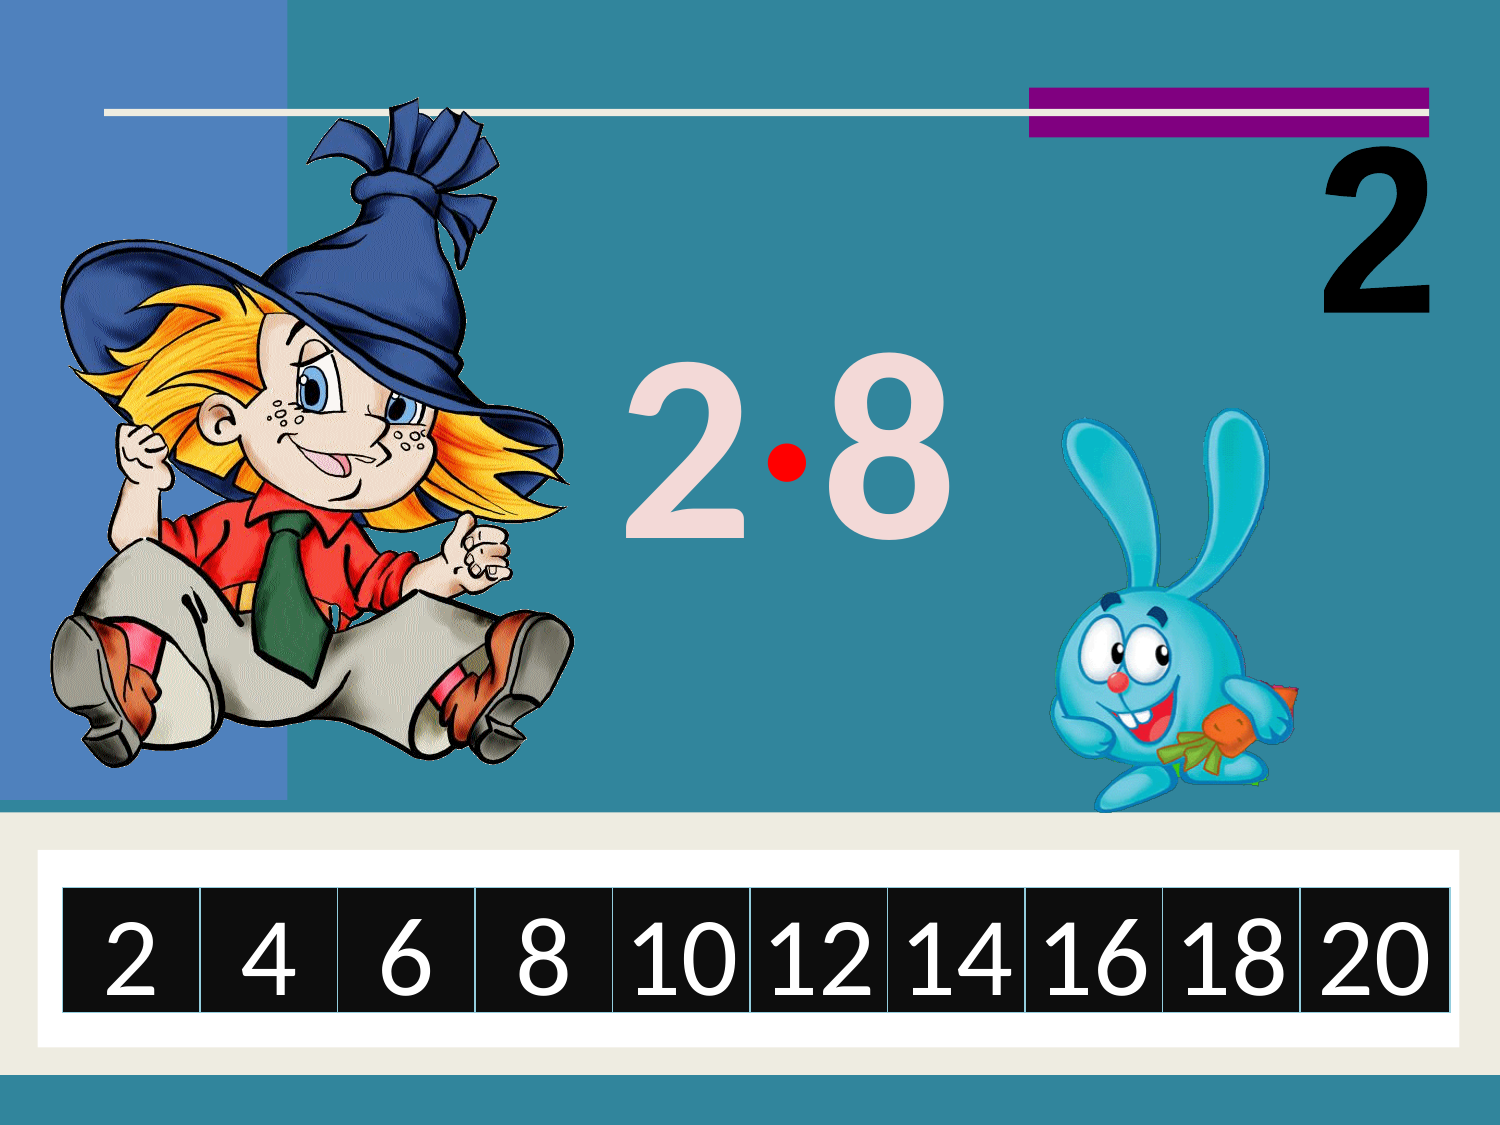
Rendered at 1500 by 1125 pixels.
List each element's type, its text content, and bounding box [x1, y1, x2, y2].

picture [34, 58, 575, 823]
text_box 2 [62, 887, 200, 1013]
text_box 12 [749, 887, 887, 1013]
text_box 14 [887, 887, 1025, 1013]
text_box 10 [612, 887, 749, 1013]
text_box 16 [1025, 887, 1162, 1013]
text_box 6 [337, 887, 474, 1013]
text_box 20 [1299, 887, 1450, 1013]
text_box 4 [200, 887, 337, 1013]
picture [1042, 406, 1313, 820]
text_box 2·8 [580, 149, 1163, 713]
text_box 18 [1162, 887, 1299, 1013]
text_box 8 [474, 887, 612, 1013]
